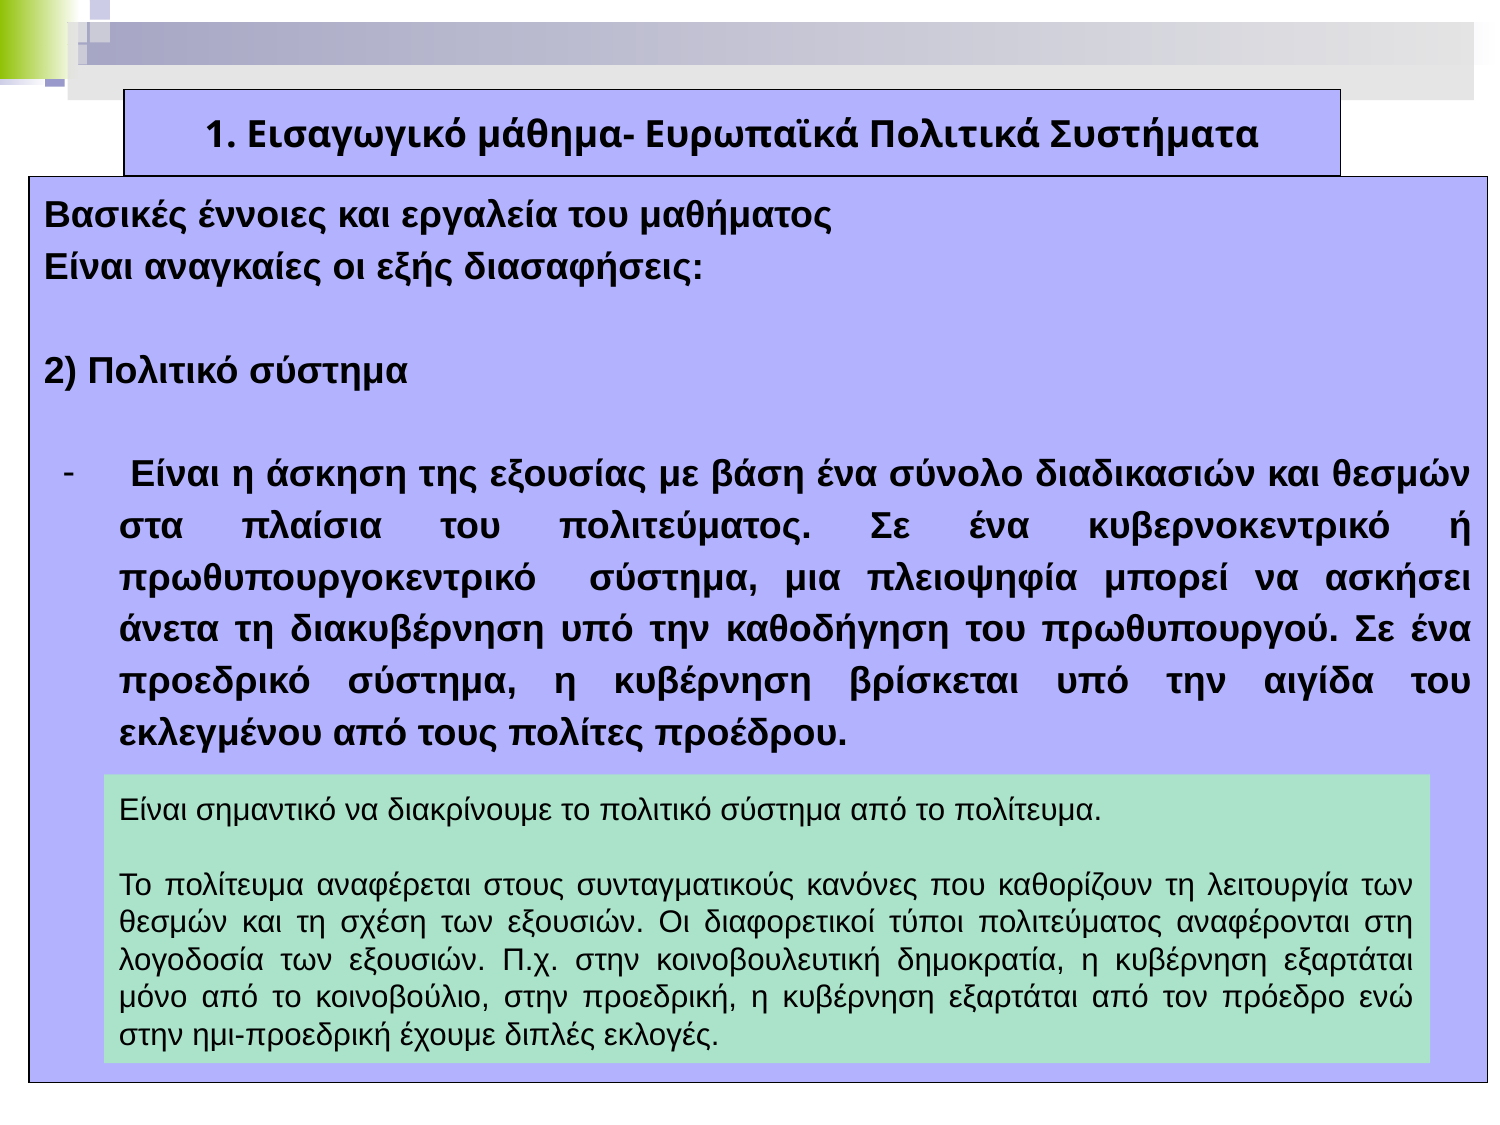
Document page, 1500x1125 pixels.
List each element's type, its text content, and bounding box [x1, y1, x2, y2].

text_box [0, 0, 1475, 101]
text_box 1. Εισαγωγικό μάθημα- Ευρωπαϊκά Πολιτικά Συστήματα [123, 110, 1341, 177]
text_box Είναι σημαντικό να διακρίνουμε το πολιτικό σύστημα από το πολίτευμα. Το πολίτευμα αναφέρεται στους συνταγματικούς κανόνες που καθορίζουν τη λειτουργία των θεσμών και τη σχέση των εξουσιών. Οι διαφορετικοί τύποι πολιτεύματος αναφέρονται στη λογοδοσία των εξουσιών. Π.χ. στην κοινοβουλευτική δημοκρατία, η κυβέρνηση εξαρτάται μόνο από το κοινοβούλιο, στην προεδρική, η κυβέρνηση εξαρτάται από τον πρόεδρο ενώ στην ημι-προεδρική έχουμε διπλές εκλογές. [104, 774, 1431, 1064]
text_box Βασικές έννοιες και εργαλεία του μαθήματος Είναι αναγκαίες οι εξής διασαφήσεις: 2) Πολιτικό σύστημα Είναι η άσκηση της εξουσίας με βάση ένα σύνολο διαδικασιών και θεσμών στα πλαίσια του πολιτεύματος. Σε ένα κυβερνοκεντρικό ή πρωθυπουργοκεντρικό σύστημα, μια πλειοψηφία μπορεί να ασκήσει άνετα τη διακυβέρνηση υπό την καθοδήγηση του πρωθυπουργού. Σε ένα προεδρικό σύστημα, η κυβέρνηση βρίσκεται υπό την αιγίδα του εκλεγμένου από τους πολίτες προέδρου. [28, 176, 1488, 1083]
